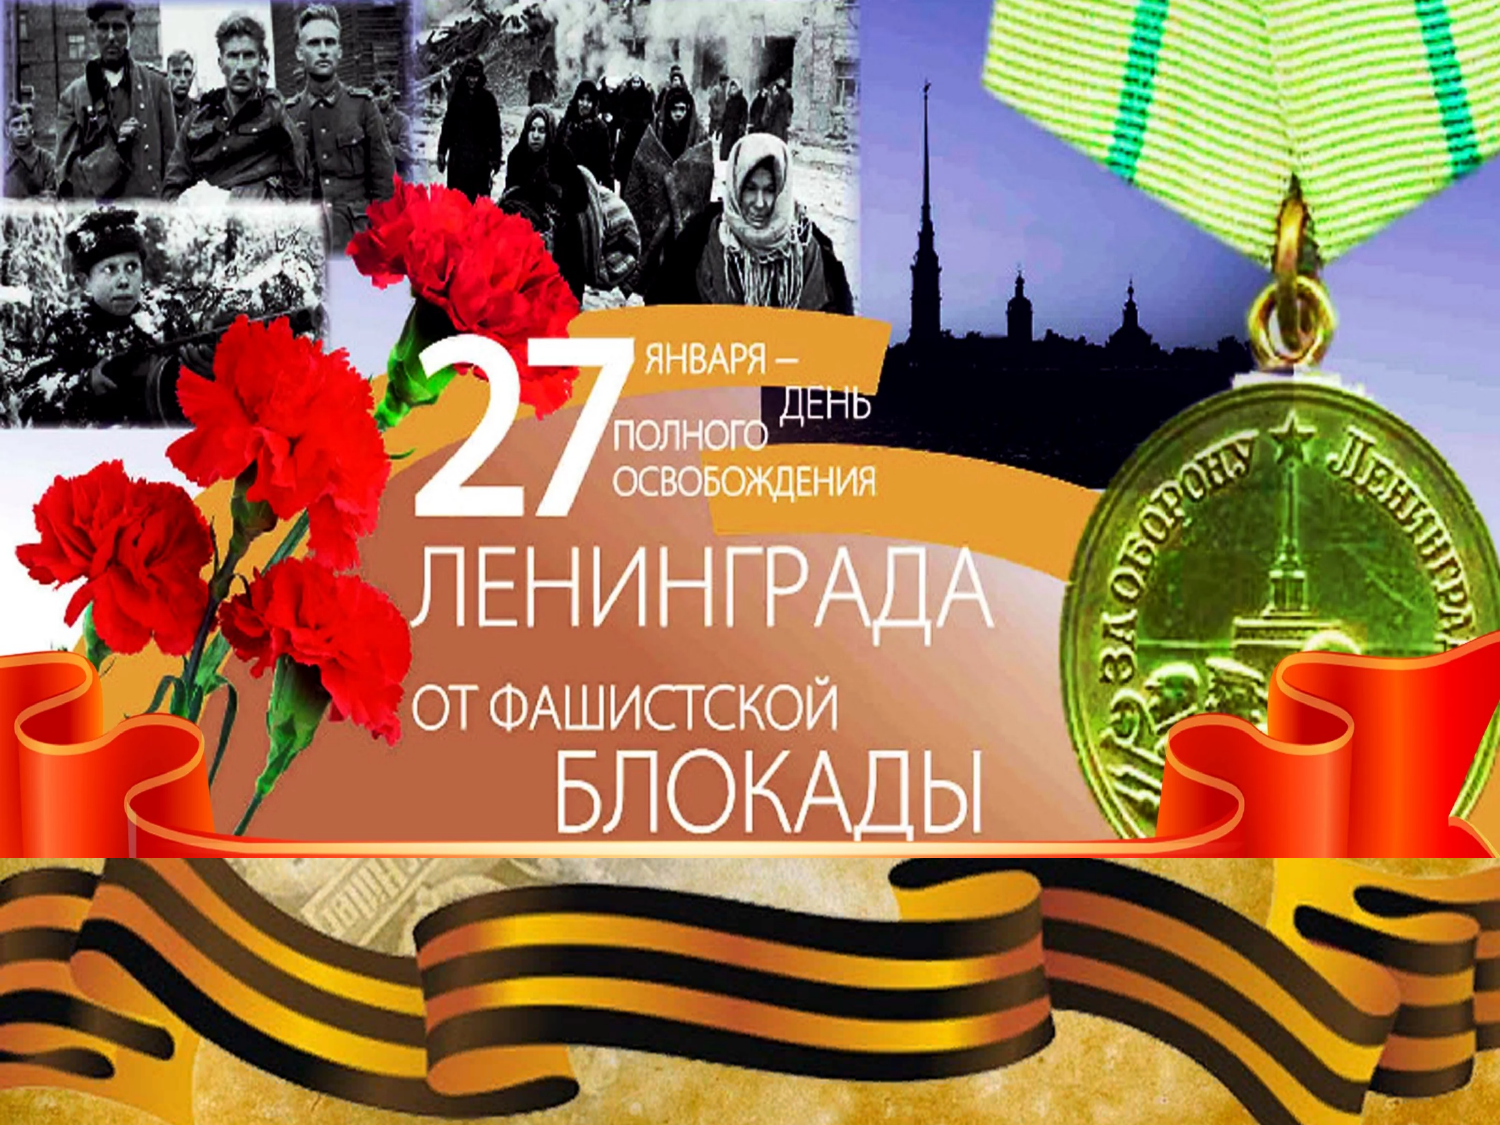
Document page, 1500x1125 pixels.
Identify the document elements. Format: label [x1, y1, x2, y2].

picture [0, 863, 1500, 1125]
list [0, 0, 1500, 859]
